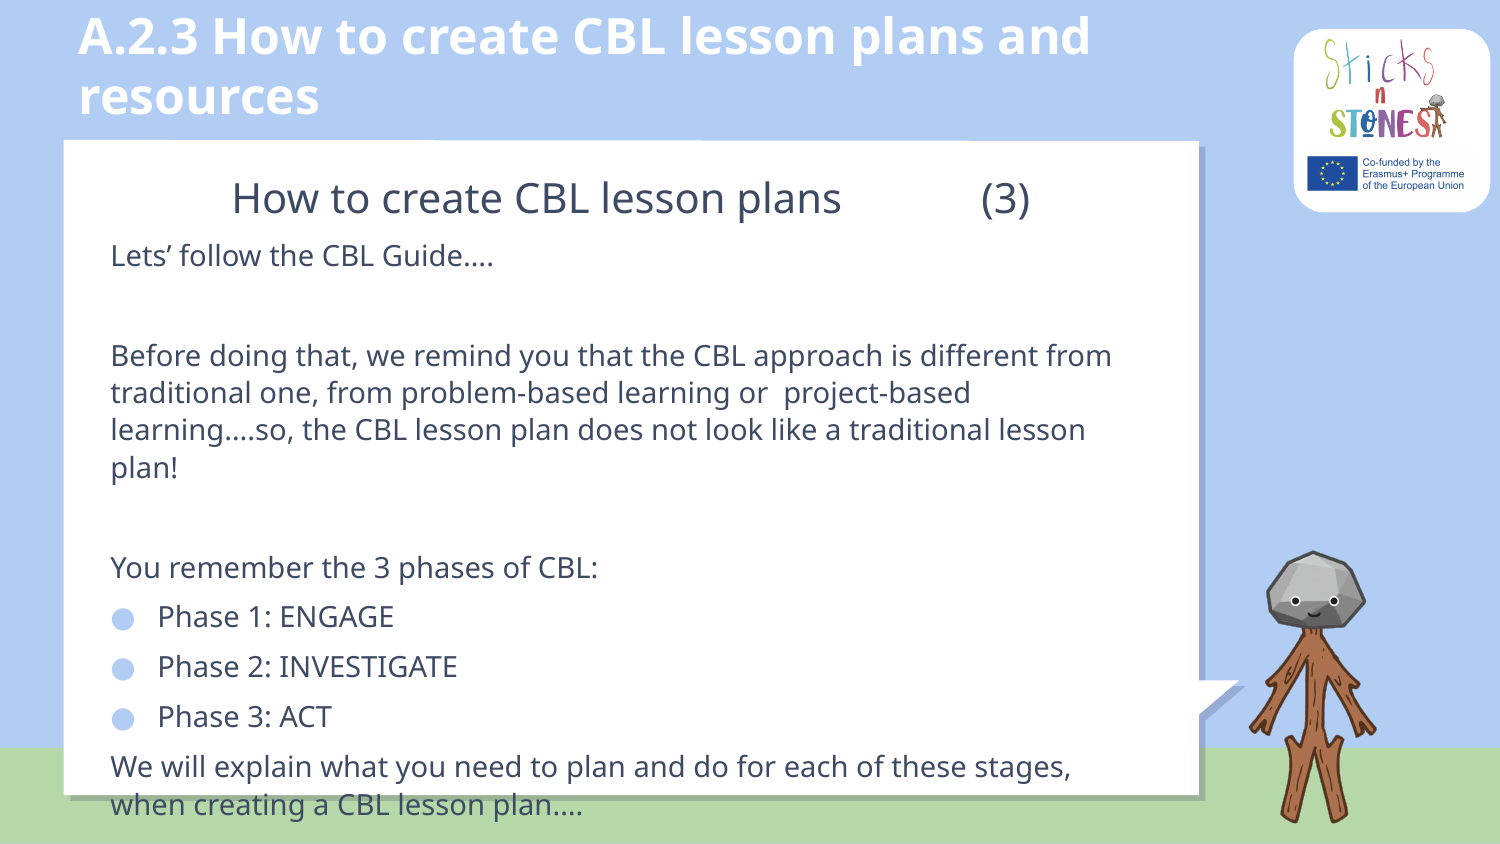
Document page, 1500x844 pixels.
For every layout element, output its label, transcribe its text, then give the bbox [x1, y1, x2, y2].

list How to create CBL lesson plans (3) Lets’ follow the CBL Guide…. Before doing that, we remind you that the CBL approach is different from traditional one, from problem-based learning or project-based learning….so, the CBL lesson plan does not look like a traditional lesson plan! You remember the 3 phases of CBL: Phase 1: ENGAGE Phase 2: INVESTIGATE Phase 3: ACT We will explain what you need to plan and do for each of these stages, when creating a CBL lesson plan…. [95, 153, 1166, 794]
picture [1323, 38, 1448, 139]
title A.2.3 How to create CBL lesson plans and resources [63, 0, 1200, 140]
picture [1300, 149, 1474, 196]
picture [1117, 498, 1500, 844]
